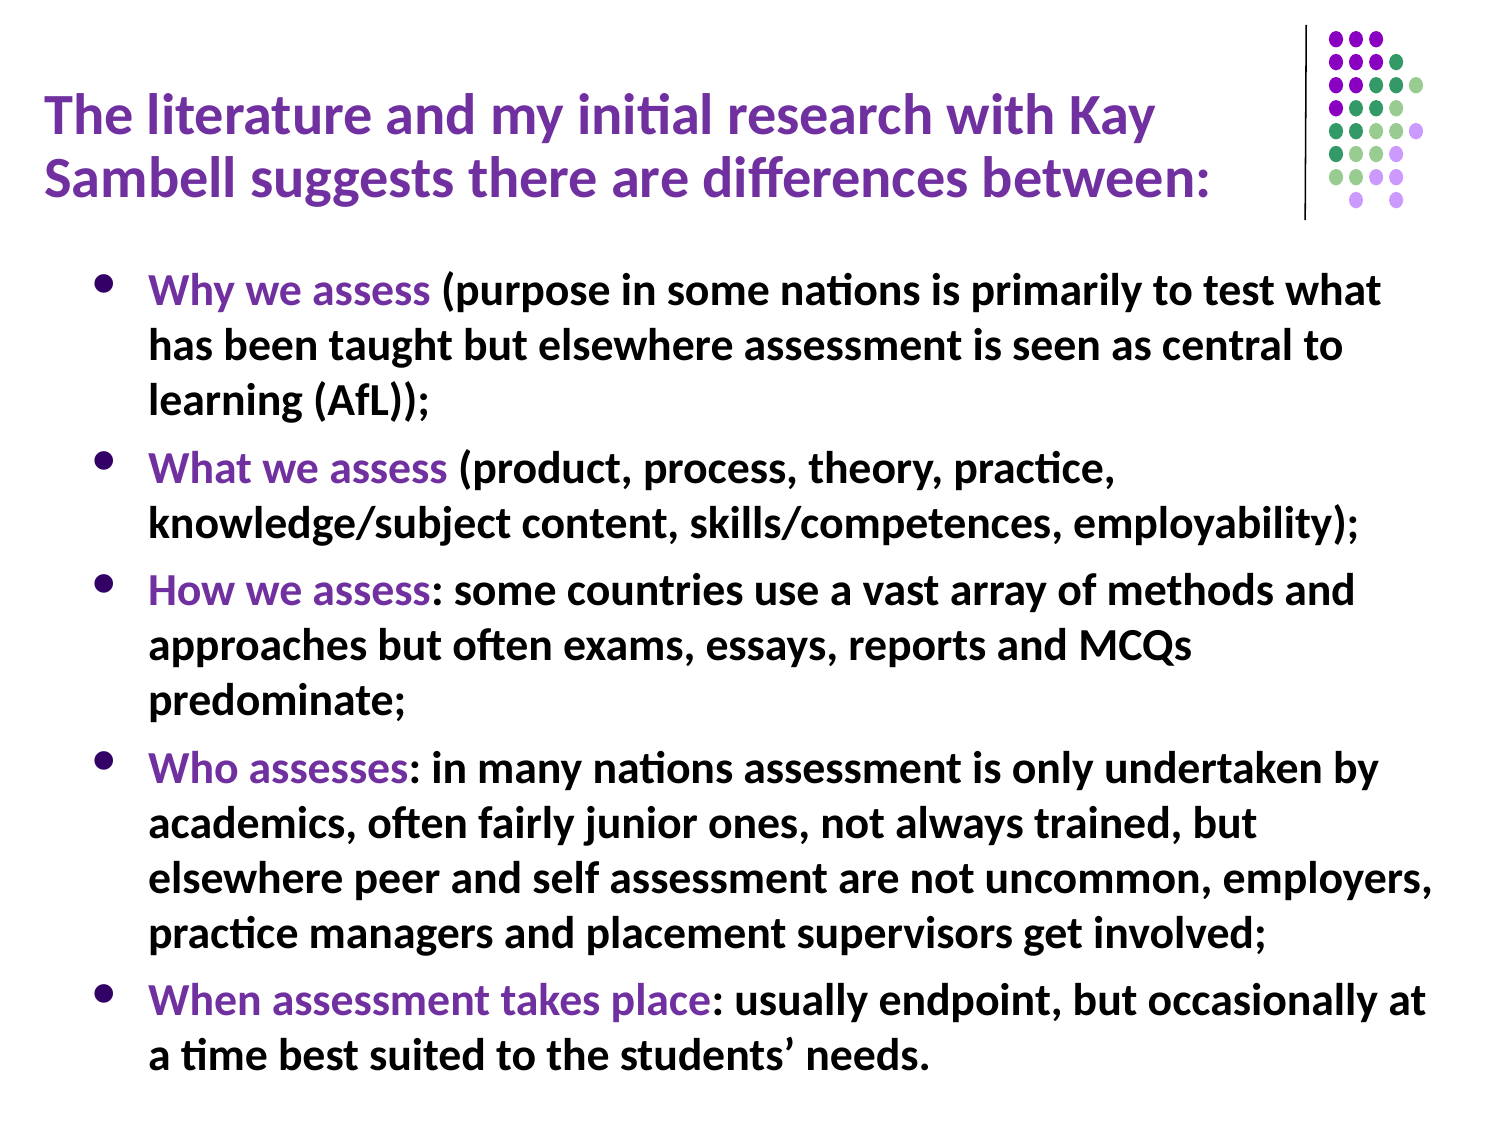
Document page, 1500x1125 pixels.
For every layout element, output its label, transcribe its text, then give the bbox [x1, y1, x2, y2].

title The literature and my initial research with Kay Sambell suggests there are differences between: [29, 40, 1313, 218]
list Why we assess (purpose in some nations is primarily to test what has been taught but elsewhere assessment is seen as central to learning (AfL)); What we assess (product, process, theory, practice, knowledge/subject content, skills/competences, employability); How we assess: some countries use a vast array of methods and approaches but often exams, essays, reports and MCQs predominate; Who assesses: in many nations assessment is only undertaken by academics, often fairly junior ones, not always trained, but elsewhere peer and self assessment are not uncommon, employers, practice managers and placement supervisors get involved; When assessment takes place: usually endpoint, but occasionally at a time best suited to the students’ needs. [76, 252, 1459, 1039]
